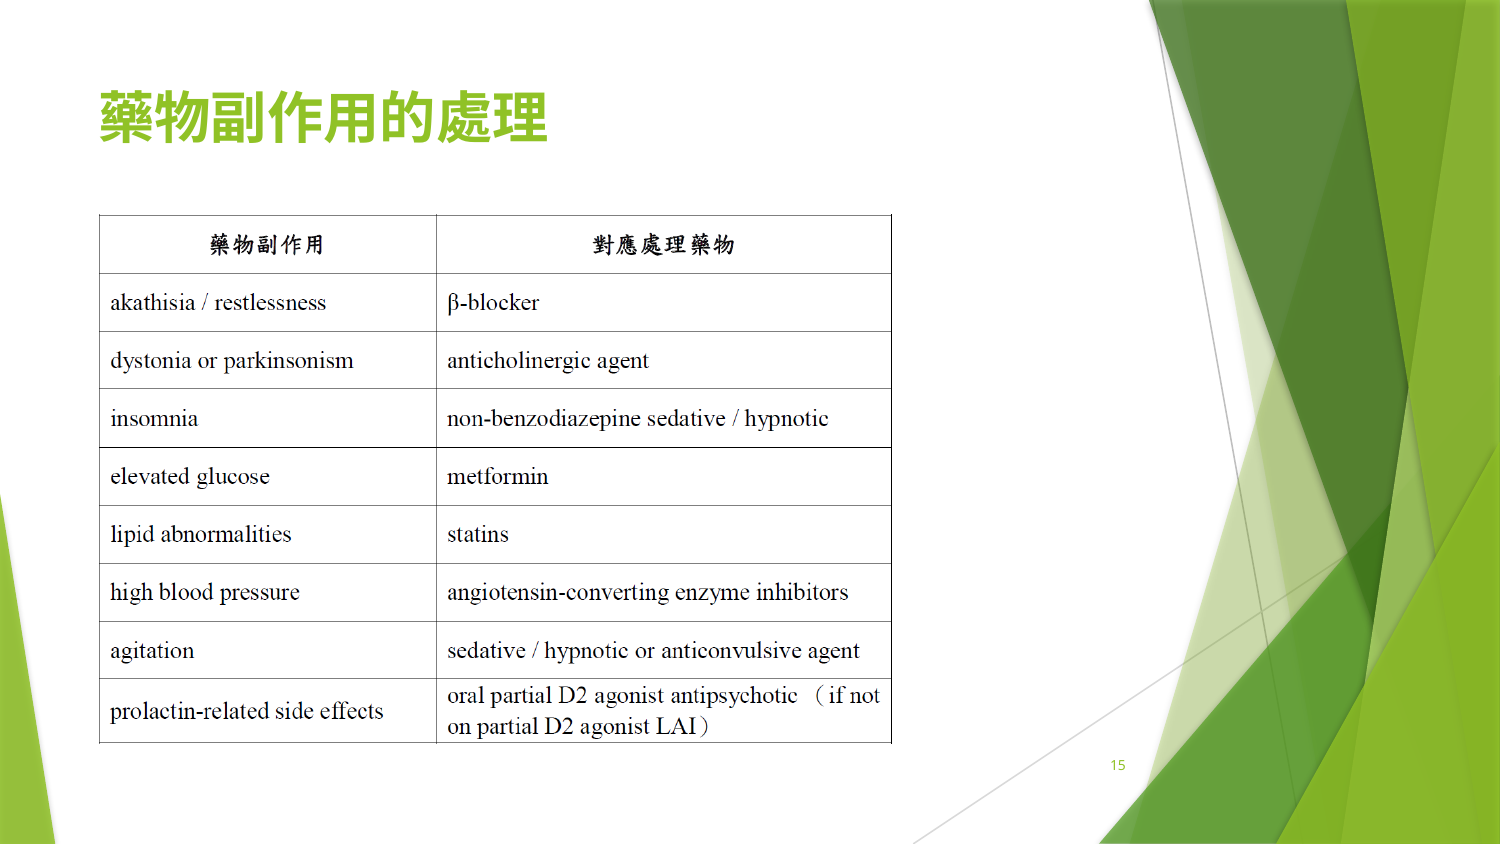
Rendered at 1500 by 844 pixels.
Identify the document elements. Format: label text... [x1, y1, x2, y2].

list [93, 208, 898, 751]
title 藥物副作用的處理 [83, 75, 1141, 238]
slide_number 15 [1056, 743, 1141, 789]
